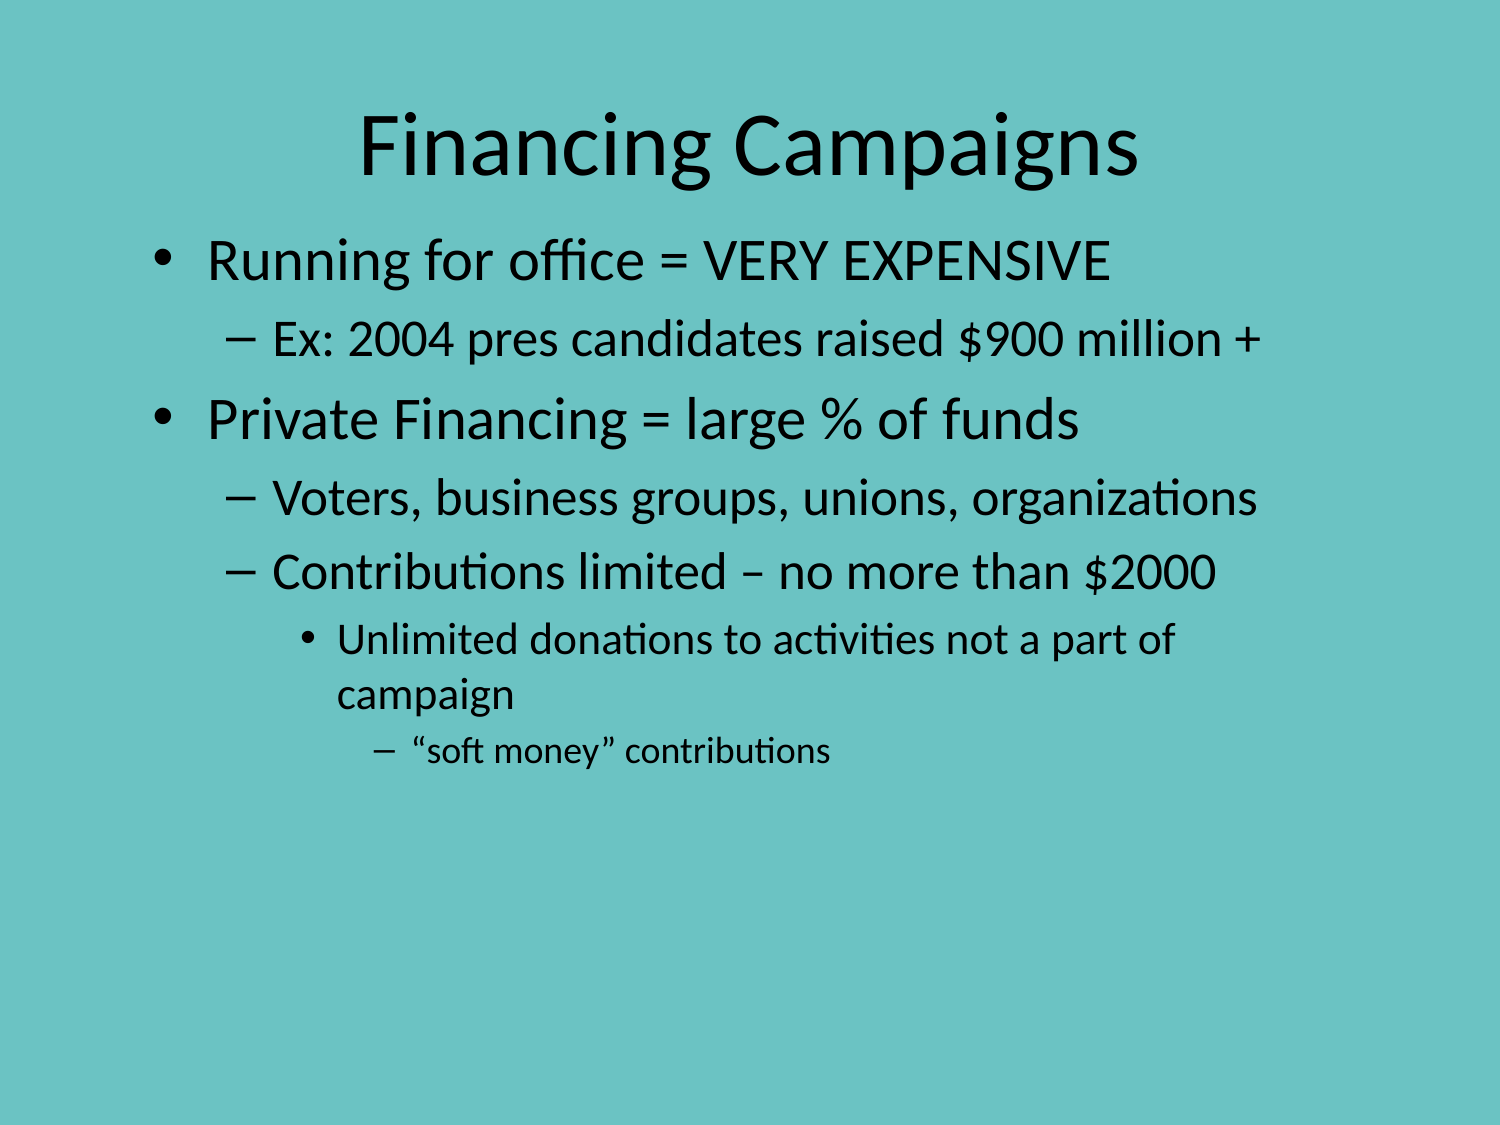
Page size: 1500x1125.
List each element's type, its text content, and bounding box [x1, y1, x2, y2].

list Running for office = VERY EXPENSIVE Ex: 2004 pres candidates raised $900 million + Private Financing = large % of funds Voters, business groups, unions, organizations Contributions limited – no more than $2000 Unlimited donations to activities not a part of campaign “soft money” contributions [137, 233, 1338, 913]
title Financing Campaigns [75, 45, 1425, 233]
